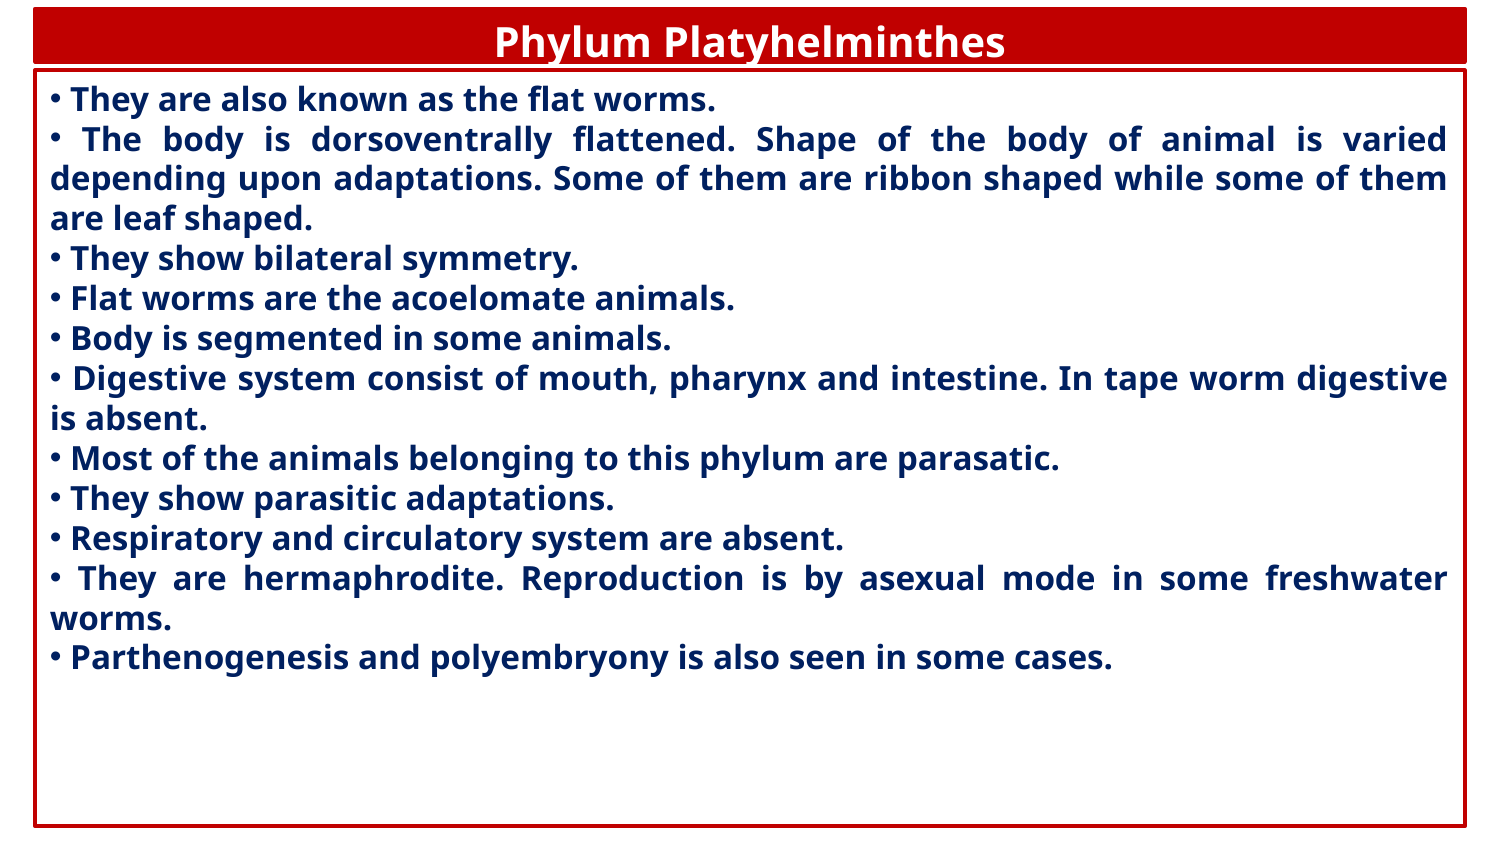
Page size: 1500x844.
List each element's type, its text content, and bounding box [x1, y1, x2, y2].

text_box They are also known as the flat worms. The body is dorsoventrally flattened. Shape of the body of animal is varied depending upon adaptations. Some of them are ribbon shaped while some of them are leaf shaped. They show bilateral symmetry. Flat worms are the acoelomate animals. Body is segmented in some animals. Digestive system consist of mouth, pharynx and intestine. In tape worm digestive is absent. Most of the animals belonging to this phylum are parasatic. They show parasitic adaptations. Respiratory and circulatory system are absent. They are hermaphrodite. Reproduction is by asexual mode in some freshwater worms. Parthenogenesis and polyembryony is also seen in some cases. [33, 68, 1467, 828]
text_box Phylum Platyhelminthes [33, 7, 1467, 64]
